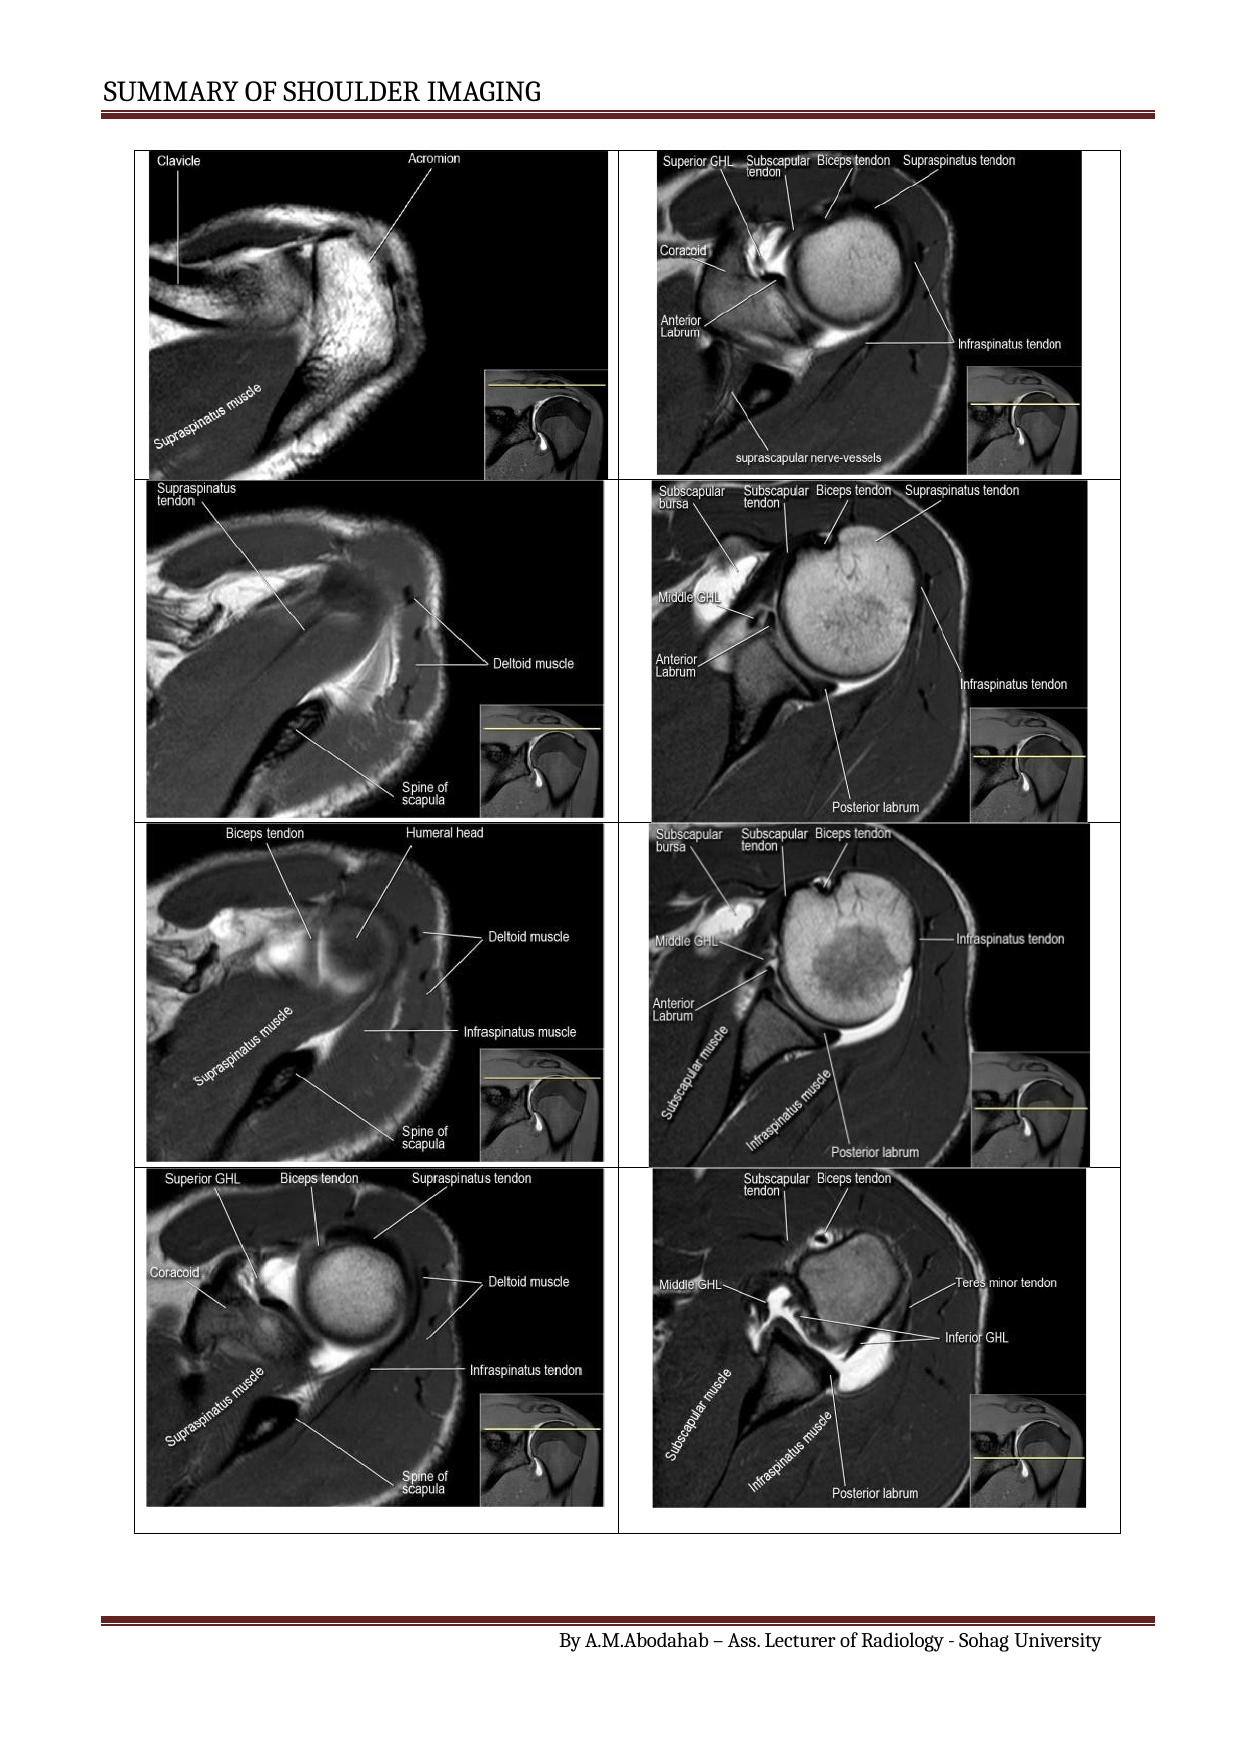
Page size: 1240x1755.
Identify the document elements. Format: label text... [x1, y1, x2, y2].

text_box [146, 823, 605, 1162]
text_box [651, 480, 1088, 823]
text_box [146, 1168, 605, 1507]
table_header [619, 151, 1120, 479]
table_cell [619, 480, 651, 822]
table_cell [135, 1168, 618, 1533]
table_cell [1091, 823, 1120, 1167]
table_header [609, 151, 618, 479]
text_box SUMMARY OF SHOULDER IMAGING [101, 70, 553, 108]
table_header [135, 151, 148, 479]
table_cell [619, 1168, 1120, 1533]
text_box [652, 1168, 1087, 1508]
table_cell [1088, 480, 1120, 822]
text_box [648, 823, 1091, 1168]
footer By A.M.Abodahab – Ass. Lecturer of Radiology - Sohag University [557, 1625, 1145, 1755]
table_cell [135, 480, 618, 822]
text_box [148, 151, 609, 480]
table_cell [619, 823, 648, 1167]
table_cell [135, 823, 618, 1167]
text_box [146, 480, 605, 818]
